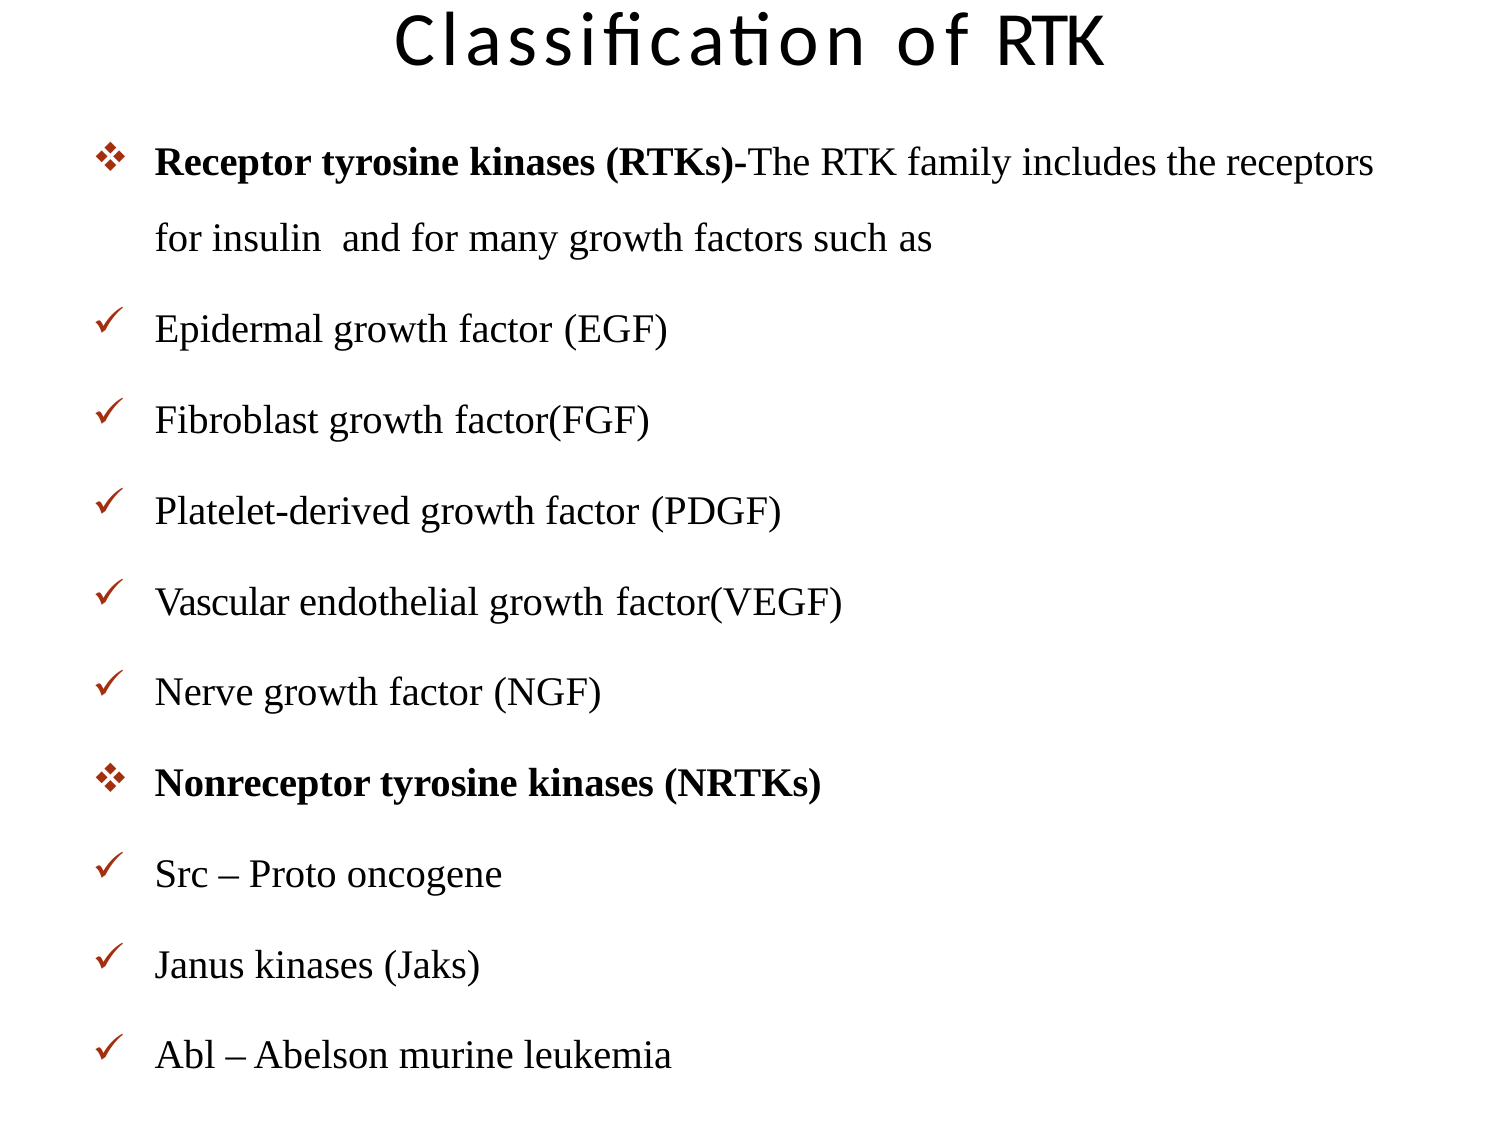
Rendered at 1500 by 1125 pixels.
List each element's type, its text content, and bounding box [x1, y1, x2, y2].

title Classification of RTK [75, 0, 1425, 93]
list Receptor tyrosine kinases (RTKs)-The RTK family includes the receptors for insulin and for many growth factors such as Epidermal growth factor (EGF) Fibroblast growth factor(FGF) Platelet-derived growth factor (PDGF) Vascular endothelial growth factor(VEGF) Nerve growth factor (NGF) Nonreceptor tyrosine kinases (NRTKs) Src – Proto oncogene Janus kinases (Jaks) Abl – Abelson murine leukemia [75, 99, 1425, 1100]
